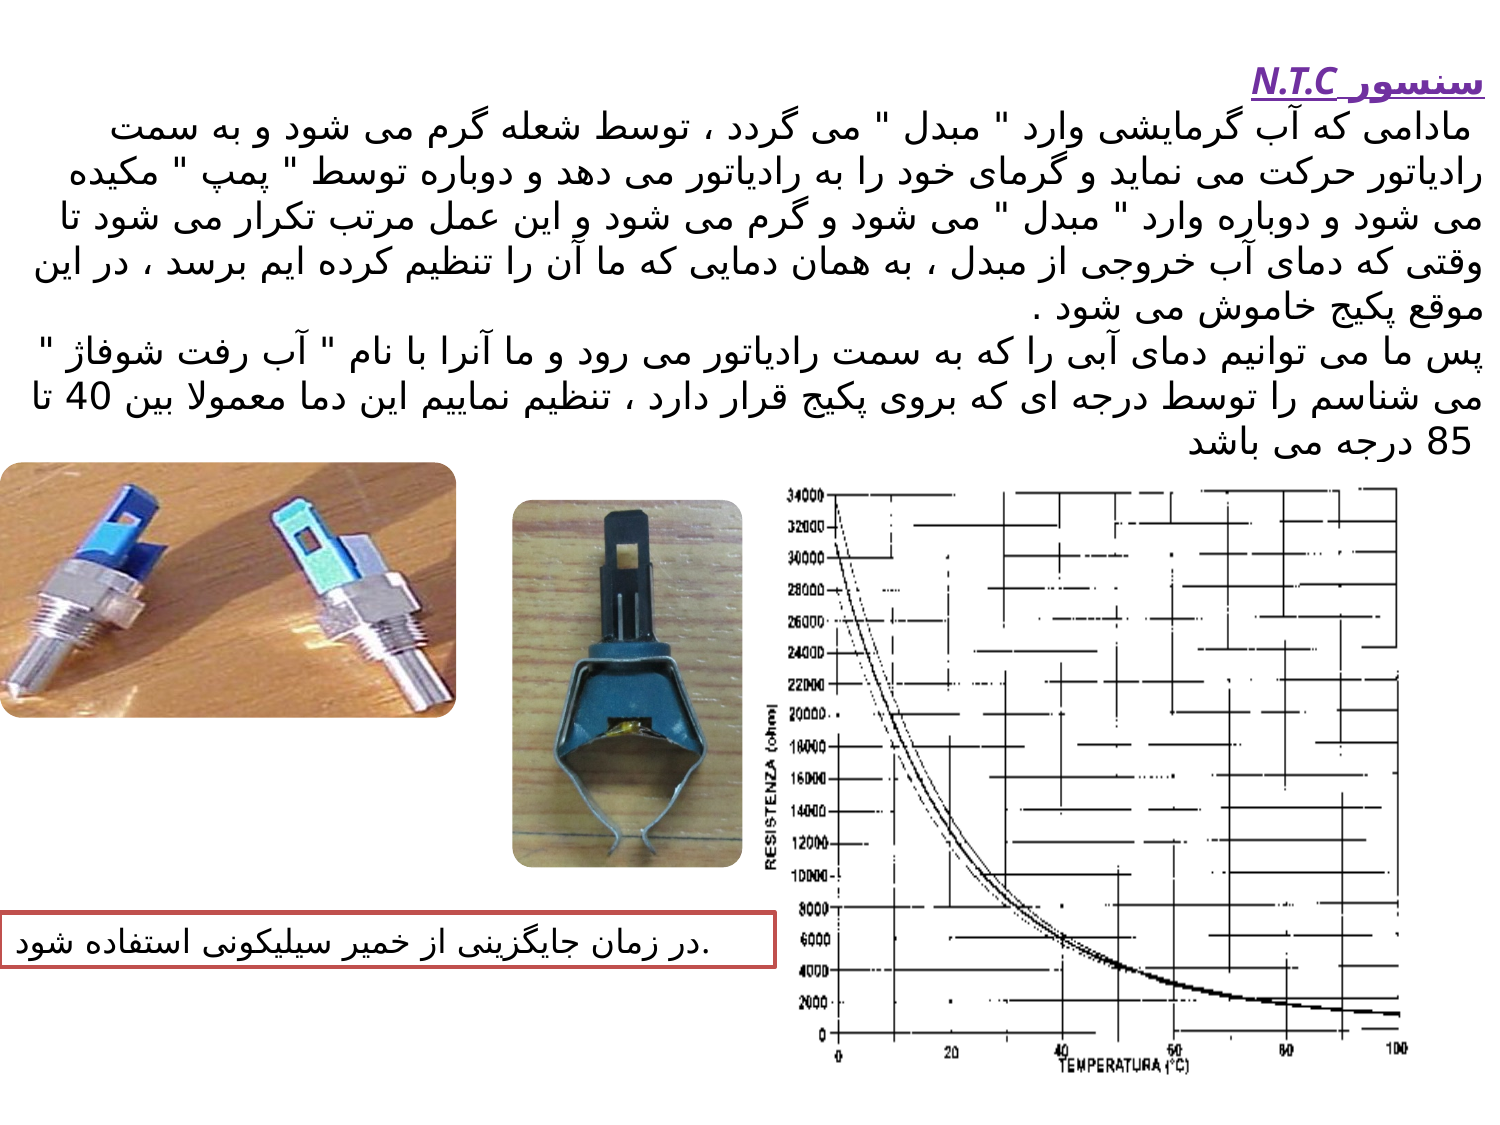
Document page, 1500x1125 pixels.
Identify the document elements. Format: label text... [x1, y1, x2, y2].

picture [749, 462, 1419, 1078]
text_box سنسور N.T.C مادامی که آب گرمایشی وارد " مبدل " می گردد ، توسط شعله گرم می شود و به سمت رادیاتور حرکت می نماید و گرمای خود را به رادیاتور می دهد و دوباره توسط " پمپ " مکیده می شود و دوباره وارد " مبدل " می شود و گرم می شود و این عمل مرتب تکرار می شود تا وقتی که دمای آب خروجی از مبدل ، به همان دمایی که ما آن را تنظیم کرده ایم برسد ، در این موقع پکیج خاموش می شود . پس ما می توانیم دمای آبی را که به سمت رادیاتور می رود و ما آنرا با نام " آب رفت شوفاژ " می شناسم را توسط درجه ای که بروی پکیج قرار دارد ، تنظیم نماییم این دما معمولا بین 40 تا 85 درجه می باشد [0, 49, 1500, 470]
picture [512, 499, 743, 868]
picture [0, 462, 457, 718]
text_box در زمان جایگزینی از خمیر سیلیکونی استفاده شود. [0, 910, 744, 969]
